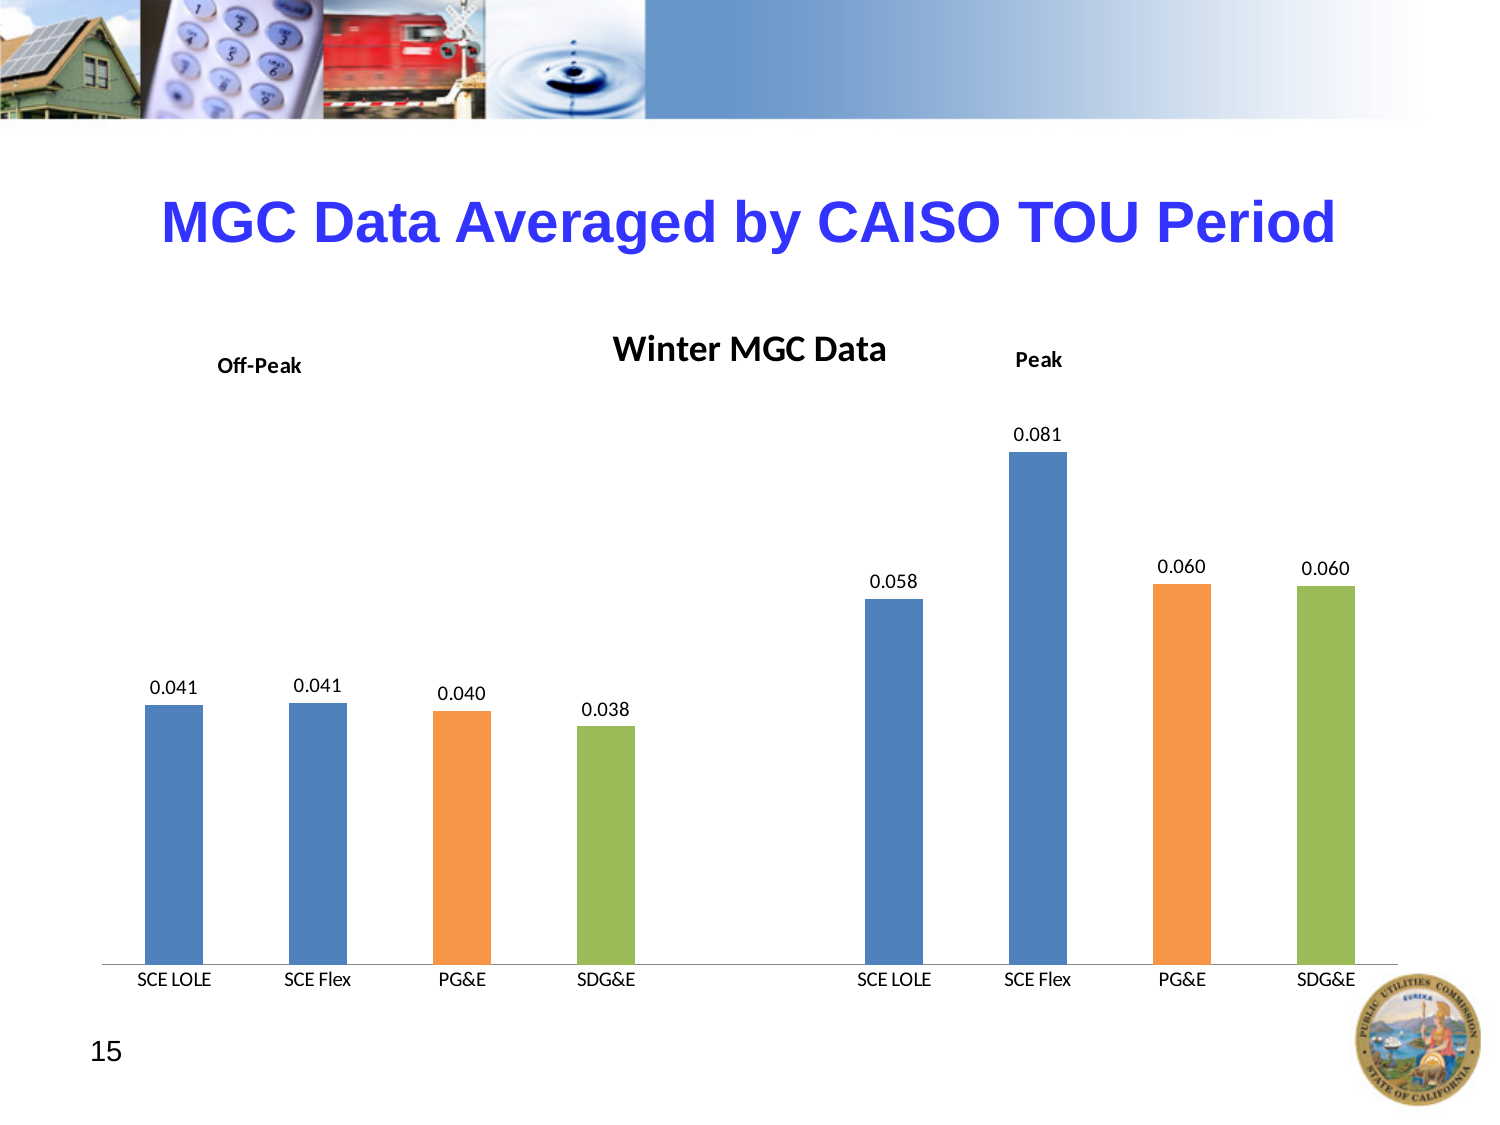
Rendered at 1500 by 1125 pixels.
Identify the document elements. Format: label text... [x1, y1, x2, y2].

picture [0, 0, 1500, 1125]
chart [74, 299, 1426, 1006]
slide_number 15 [75, 1024, 350, 1103]
title MGC Data Averaged by CAISO TOU Period [75, 137, 1425, 299]
